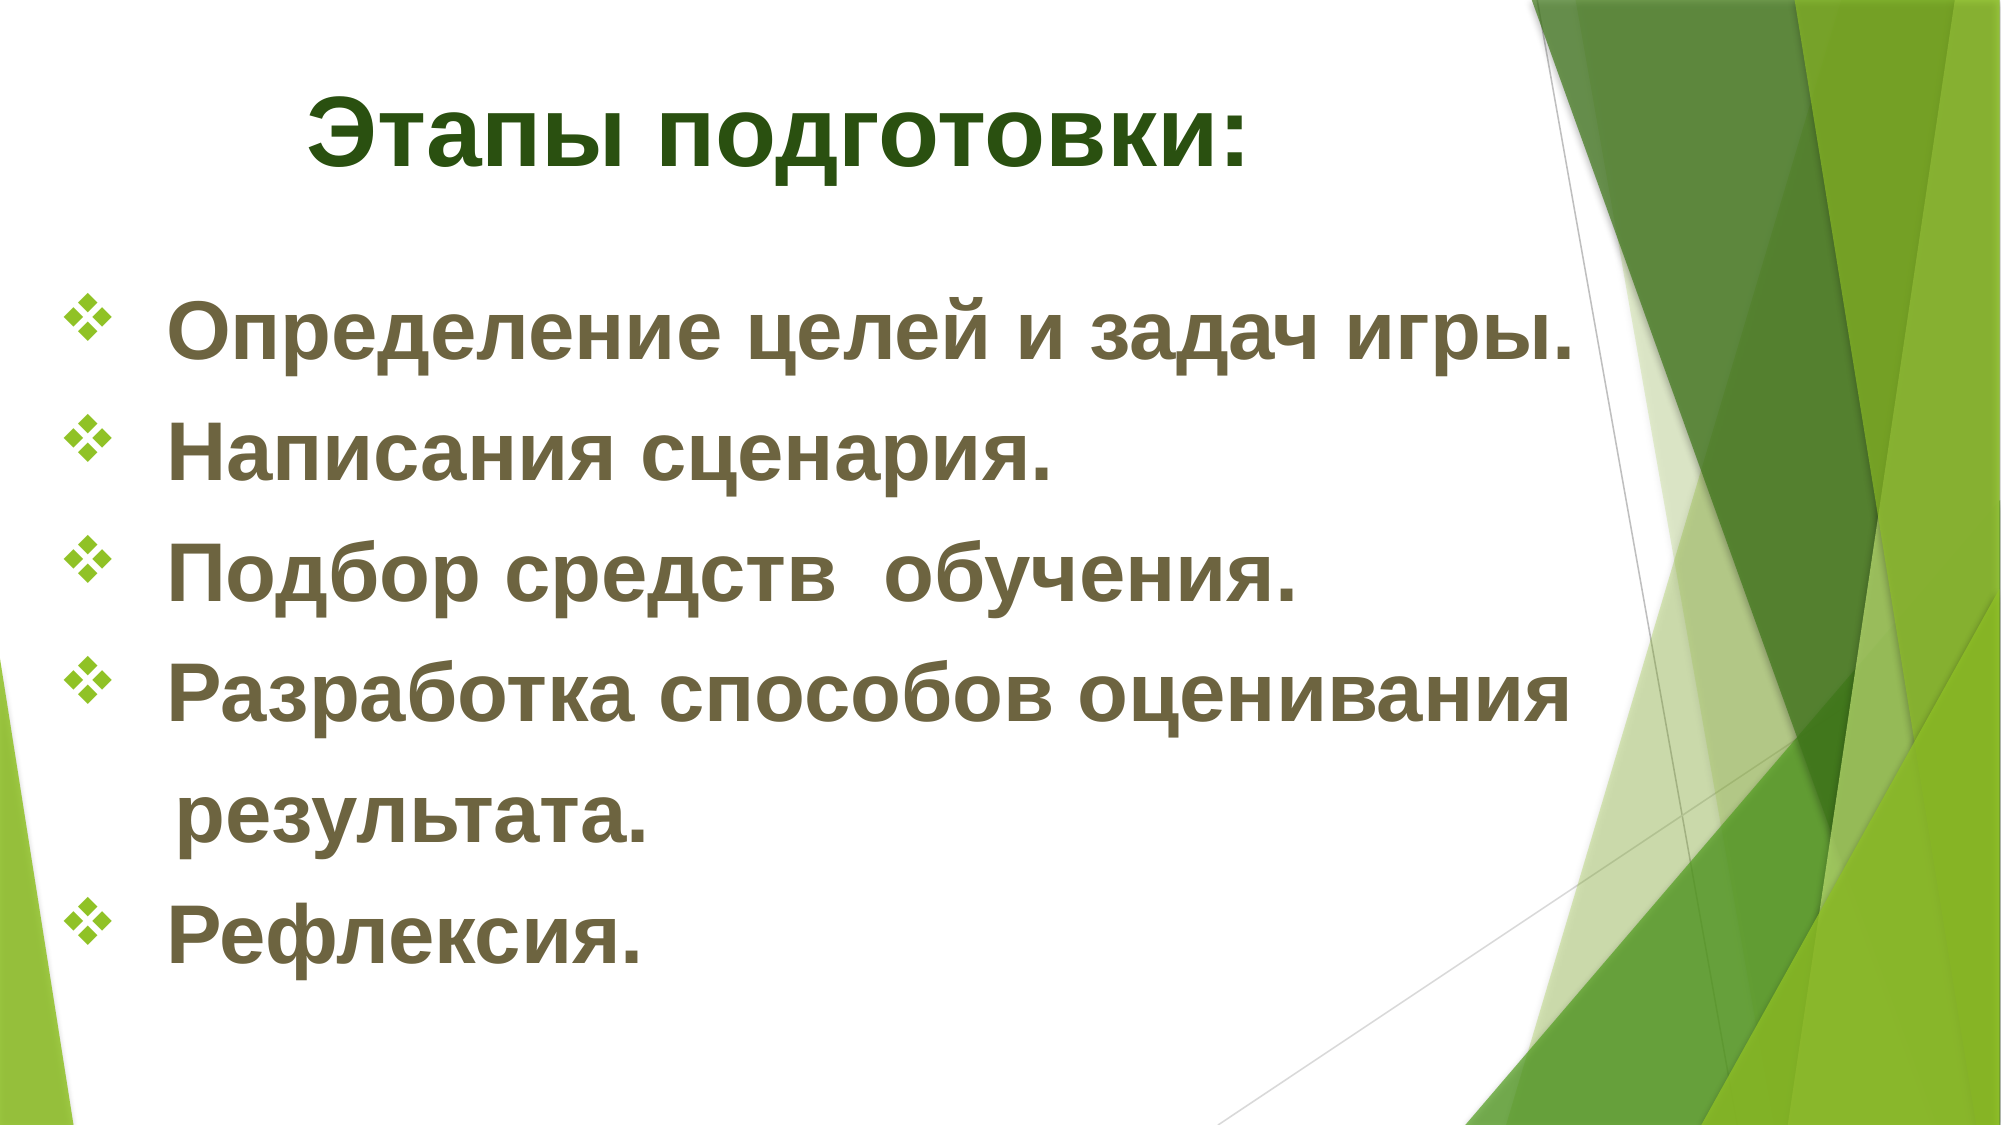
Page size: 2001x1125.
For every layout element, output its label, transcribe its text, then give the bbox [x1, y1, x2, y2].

title Этапы подготовки: [37, 59, 1522, 213]
list Определение целей и задач игры. Написания сценария. Подбор средств обучения. Разработка способов оценивания результата. Рефлексия. [43, 268, 1657, 1066]
